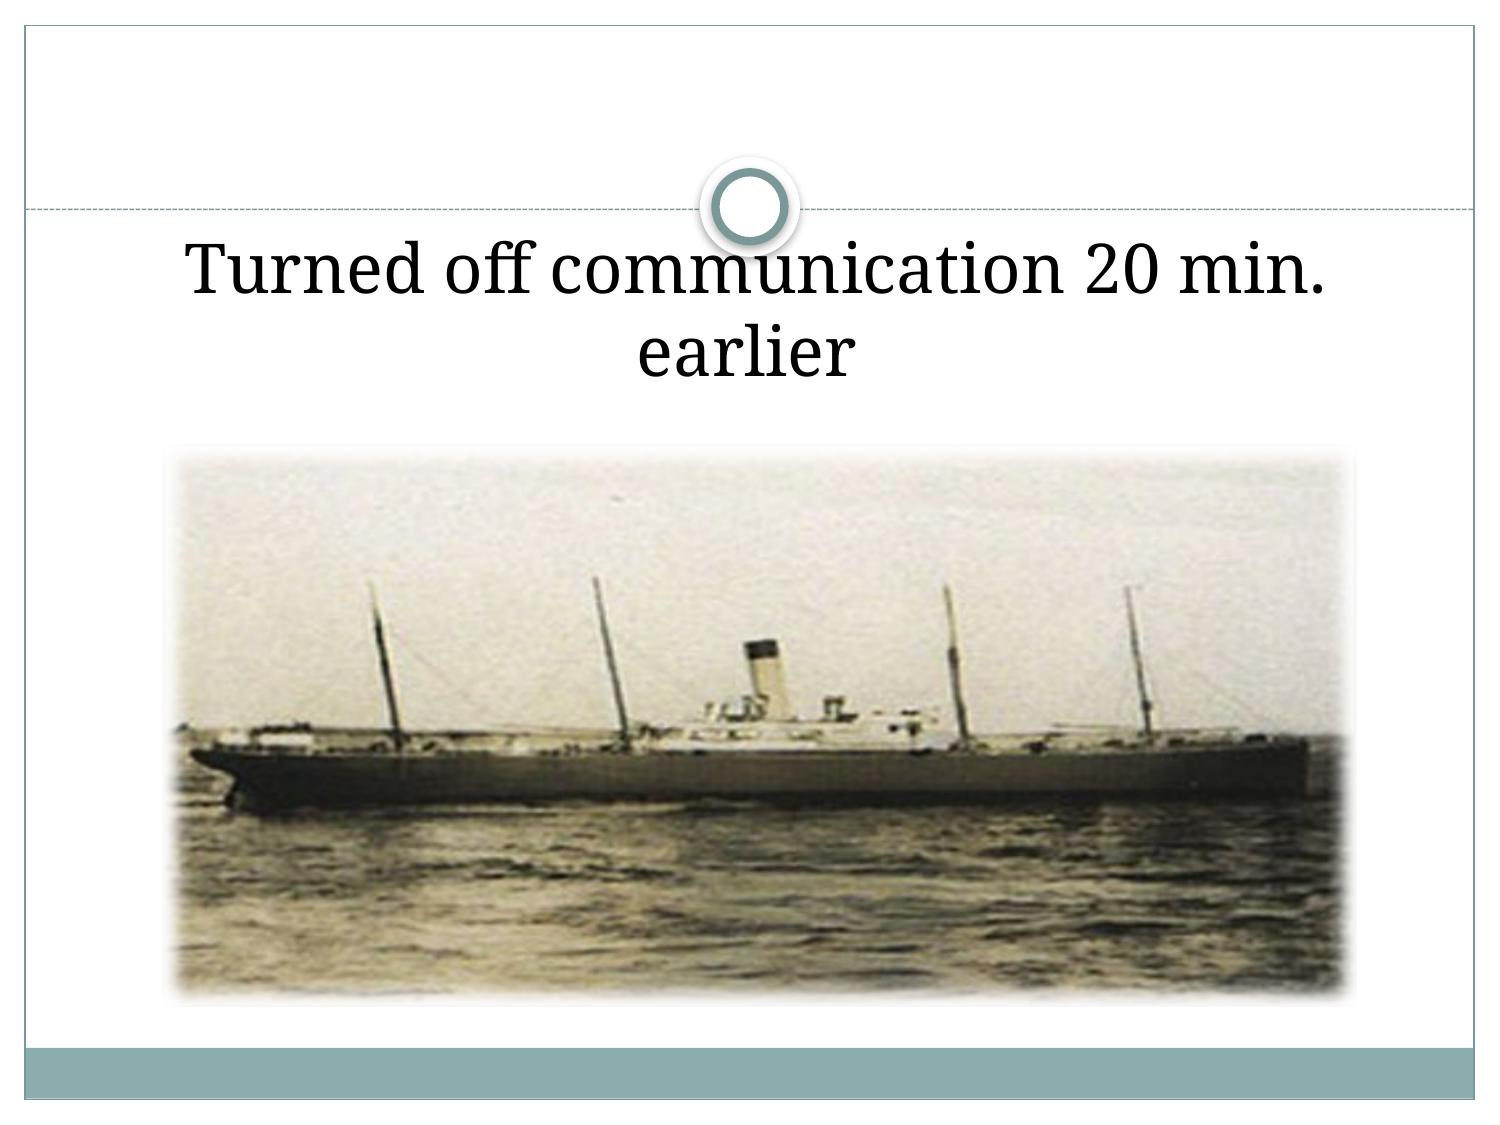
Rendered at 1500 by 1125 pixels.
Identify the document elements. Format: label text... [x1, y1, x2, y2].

title Turned off communication 20 min. earlier [75, 0, 1438, 398]
picture [162, 444, 1357, 1007]
